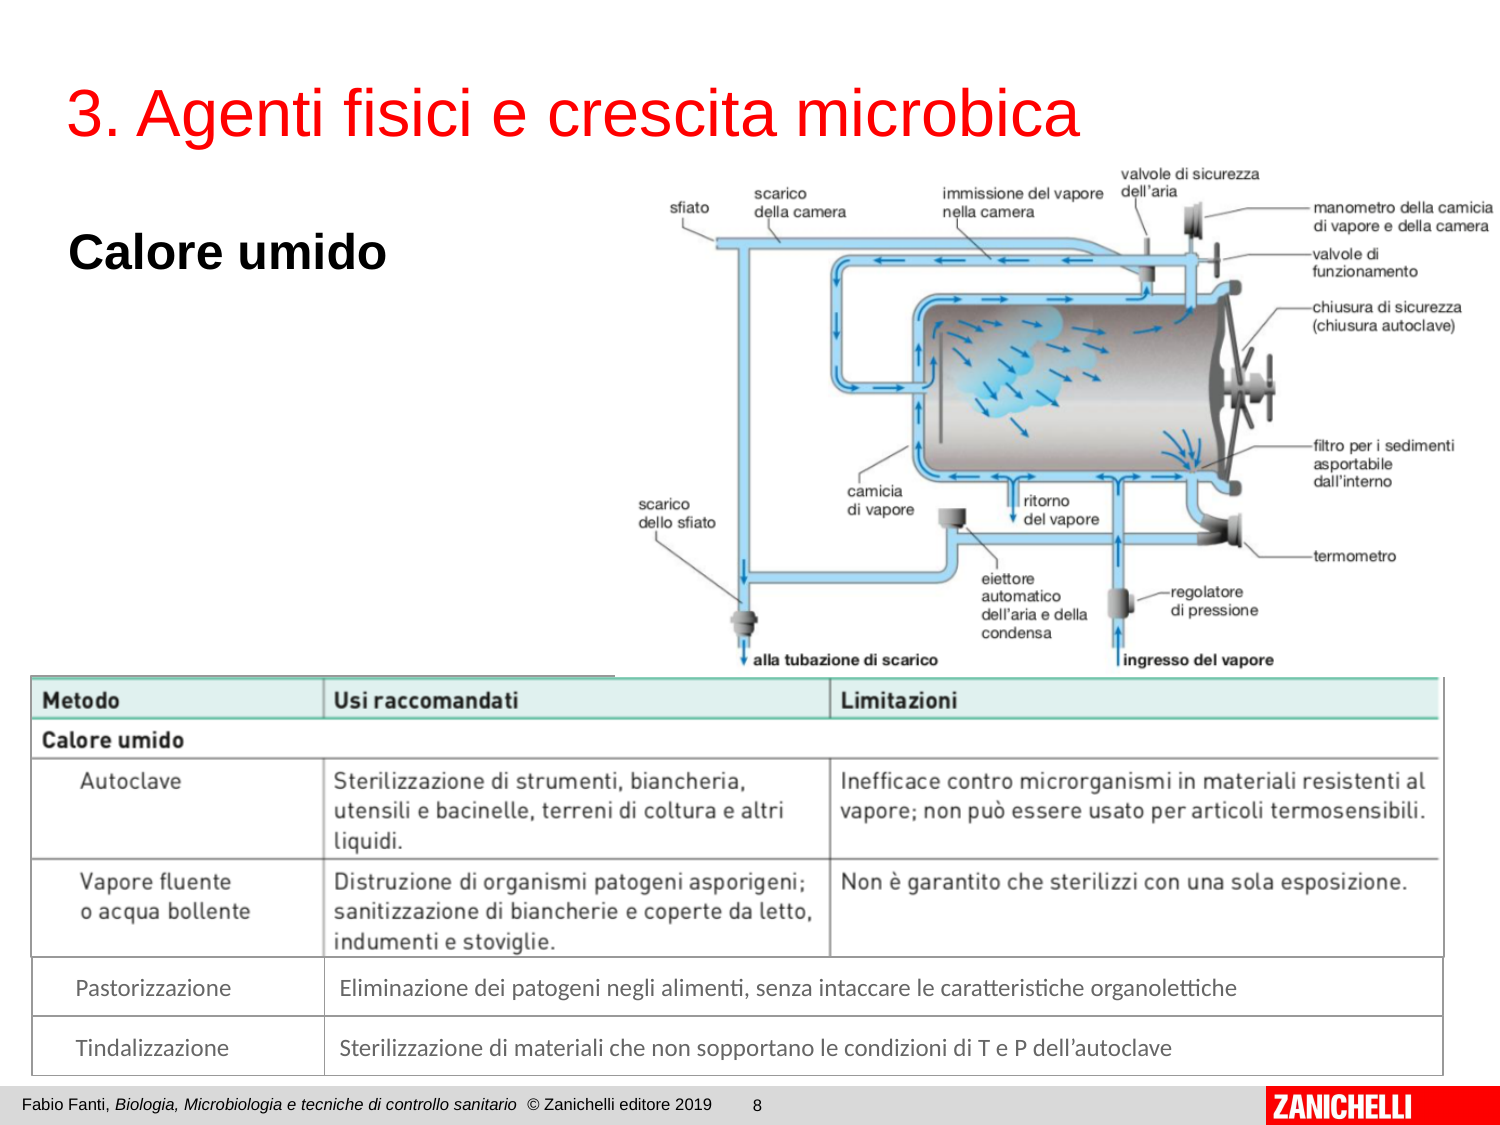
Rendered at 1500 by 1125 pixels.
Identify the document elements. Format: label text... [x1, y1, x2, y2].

picture [615, 164, 1500, 677]
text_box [31, 676, 1444, 1076]
picture [1266, 1086, 1500, 1125]
text_box 3. Agenti fisici e crescita microbica [53, 62, 1500, 195]
text_box Calore umido [53, 195, 610, 283]
